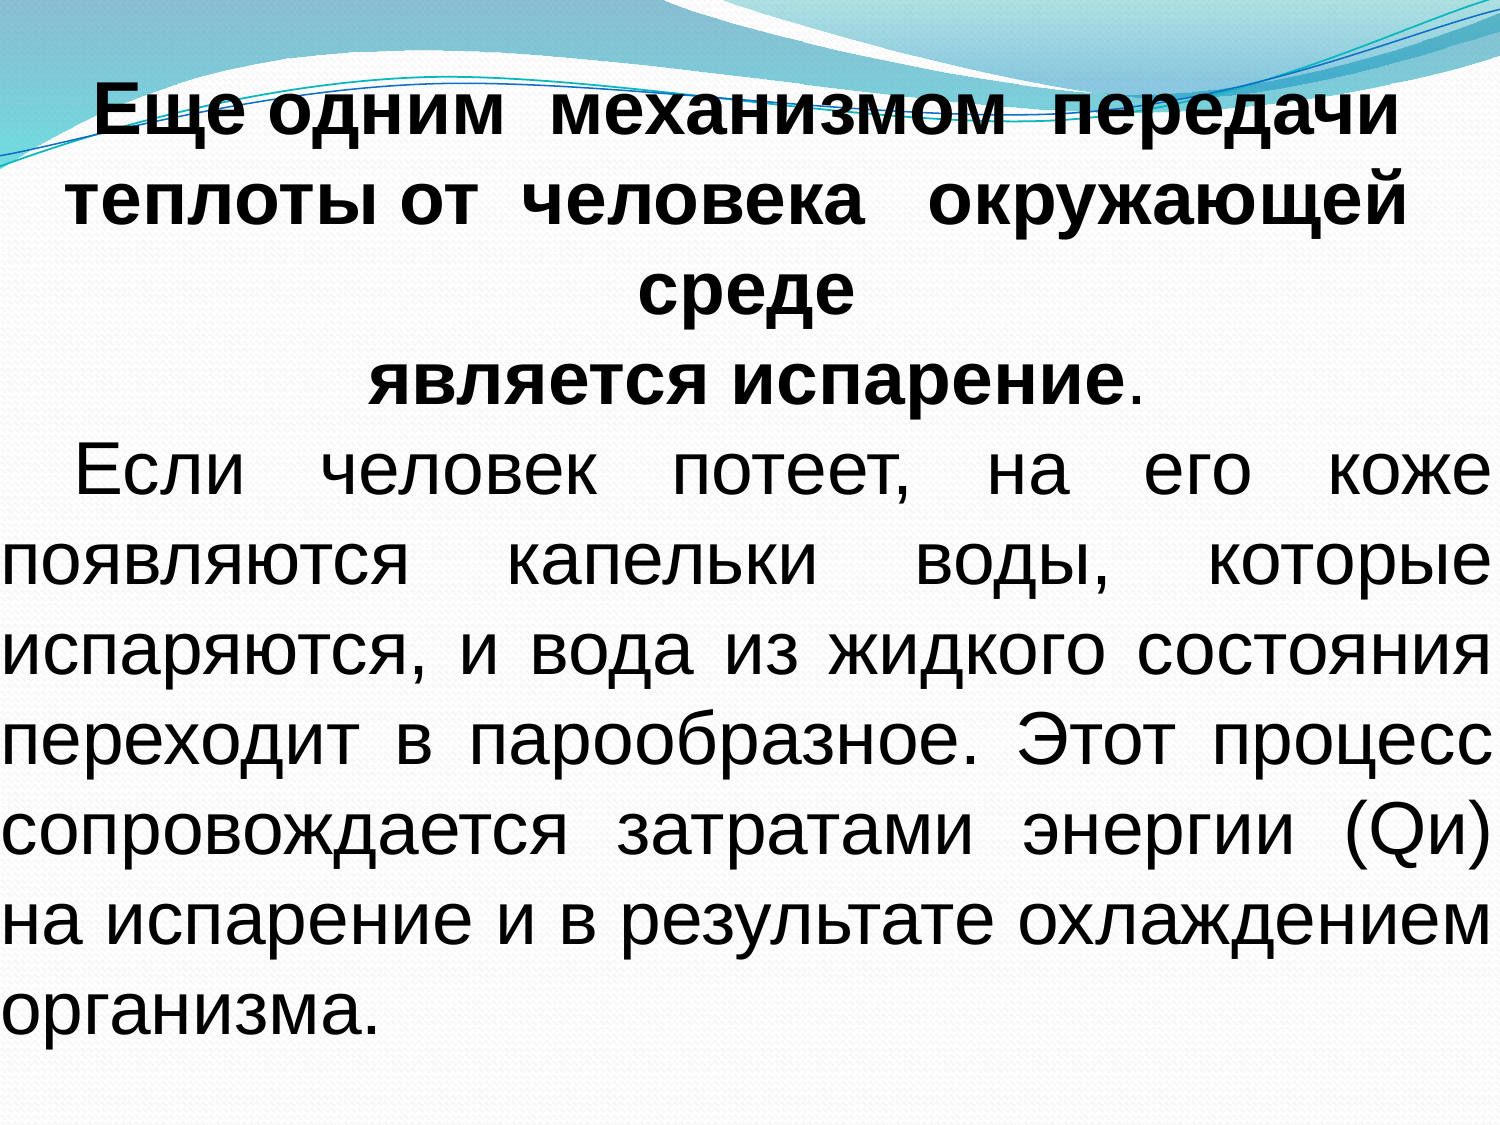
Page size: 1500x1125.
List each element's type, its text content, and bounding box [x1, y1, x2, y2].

text_box Еще одним механизмом передачи теплоты от человека окружающей среде является испарение. Если человек потеет, на его коже появляются капельки воды, которые испаряются, и вода из жидкого состояния переходит в парообразное. Этот процесс сопровождается затратами энергии (Qи) на испарение и в результате охлаждением организма. [0, 59, 1500, 1057]
